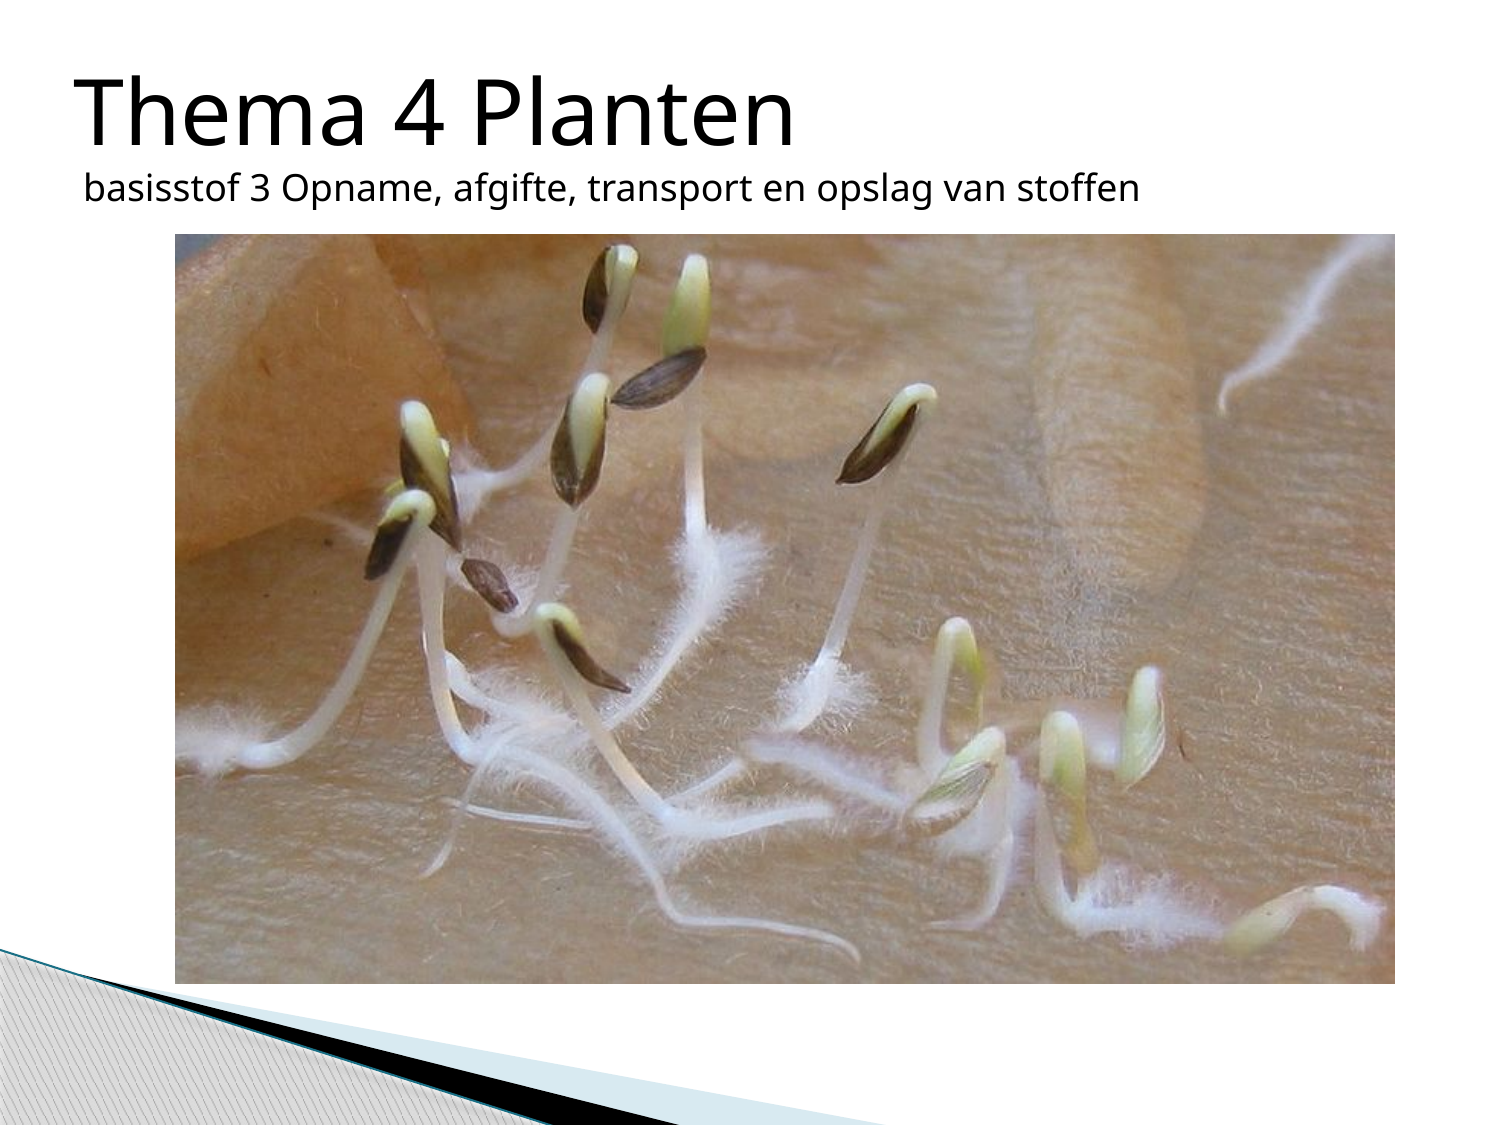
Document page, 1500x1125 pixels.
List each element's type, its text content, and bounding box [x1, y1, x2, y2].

picture [175, 234, 1395, 985]
text_box Thema 4 Planten basisstof 3 Opname, afgifte, transport en opslag van stoffen [58, 46, 1207, 217]
